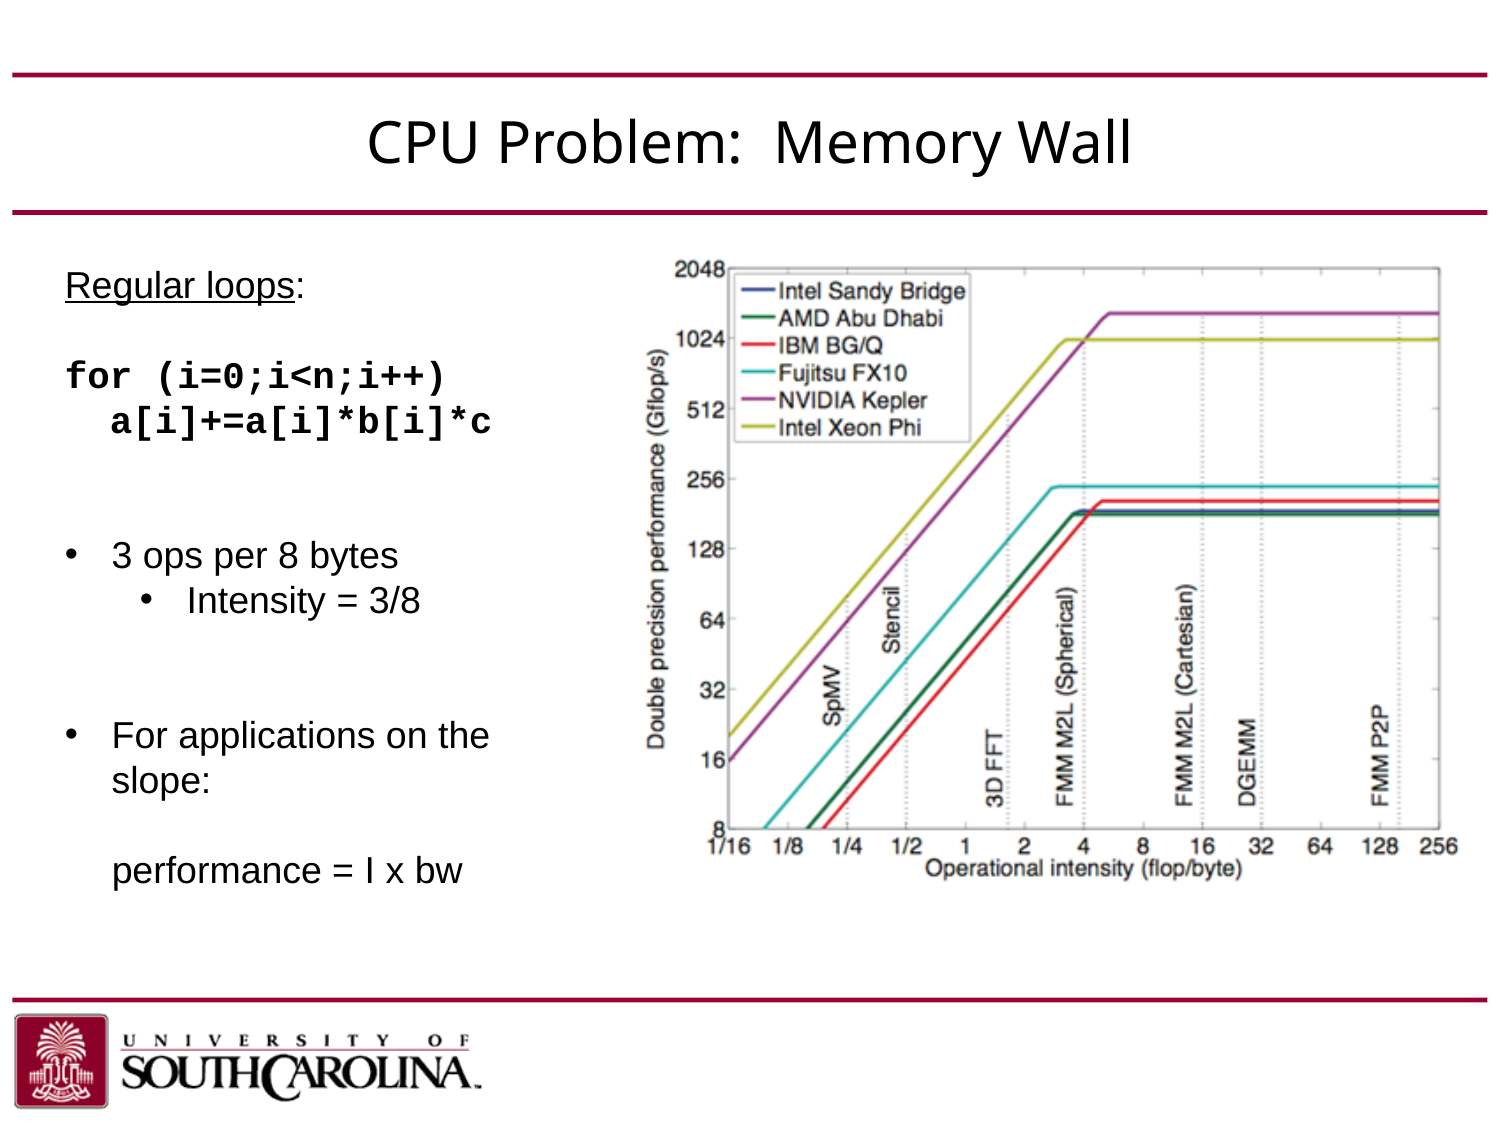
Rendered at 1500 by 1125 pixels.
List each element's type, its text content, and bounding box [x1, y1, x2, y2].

picture [637, 249, 1463, 889]
picture [12, 1012, 488, 1112]
title CPU Problem: Memory Wall [74, 74, 1426, 206]
text_box Regular loops: for (i=0;i<n;i++) a[i]+=a[i]*b[i]*c 3 ops per 8 bytes Intensity = 3/8 For applications on the slope: performance = I x bw [50, 253, 600, 899]
